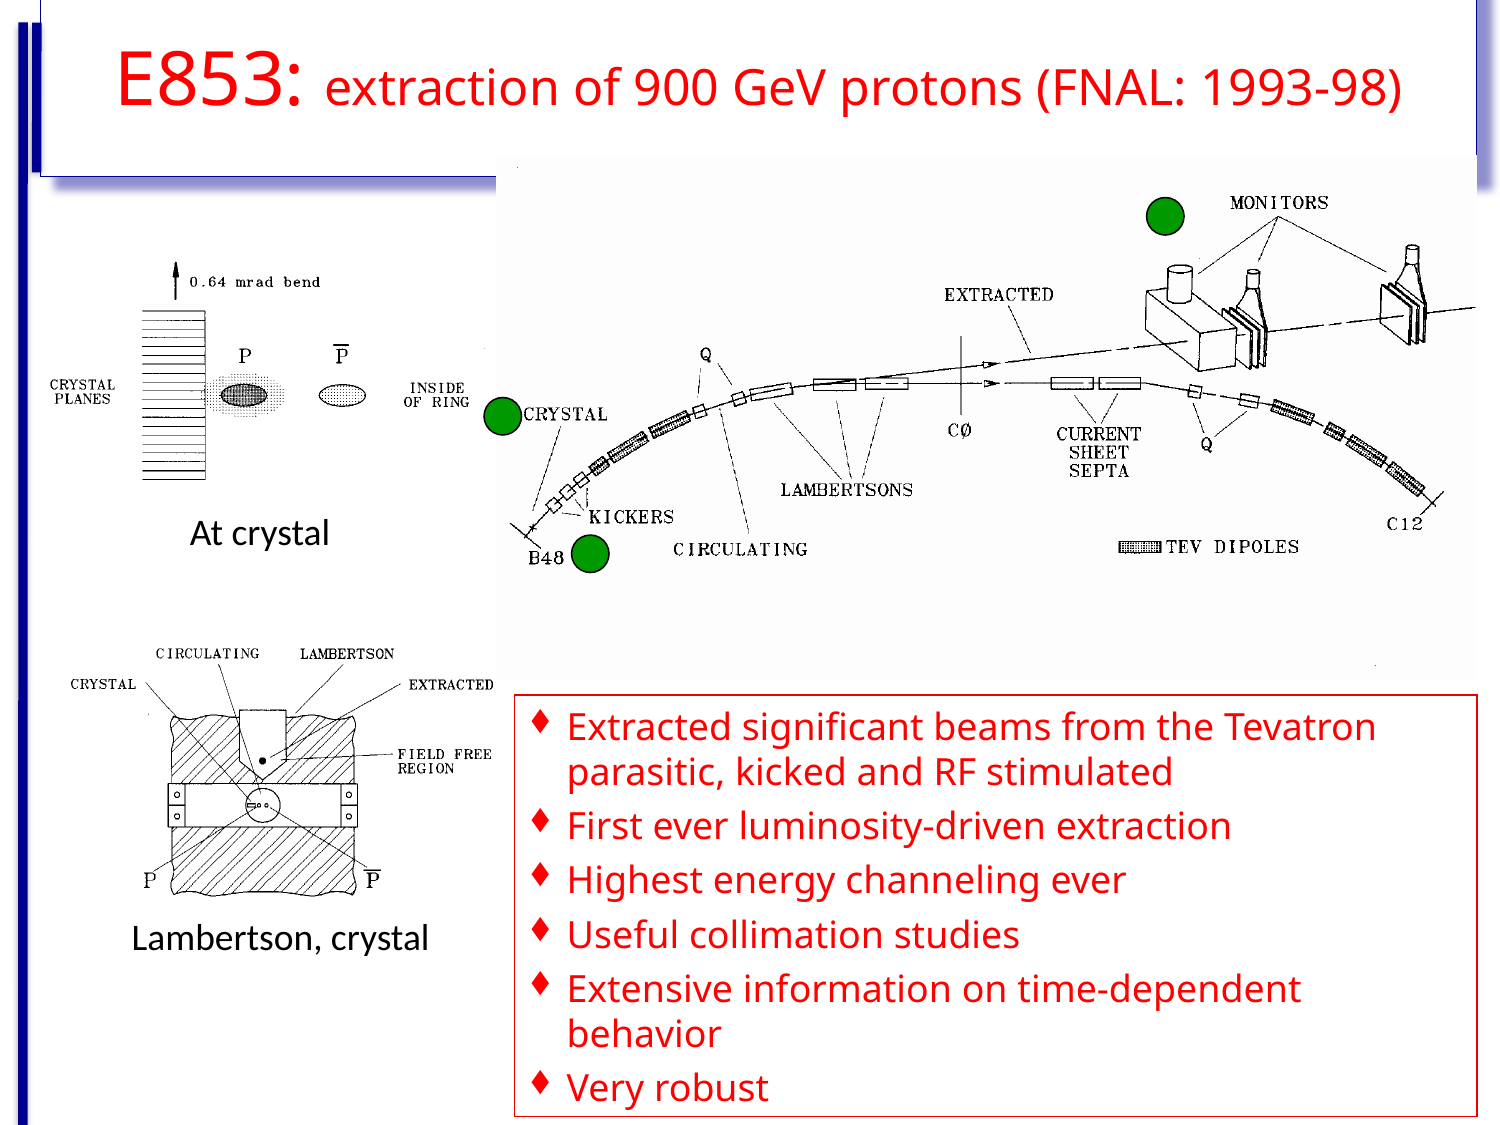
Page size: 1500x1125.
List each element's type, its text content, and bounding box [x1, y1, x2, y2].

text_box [483, 155, 1478, 679]
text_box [17, 583, 522, 988]
title E853: extraction of 900 GeV protons (FNAL: 1993-98) [40, 0, 1477, 177]
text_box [17, 212, 478, 571]
text_box Extracted significant beams from the Tevatron parasitic, kicked and RF stimulated First ever luminosity-driven extraction Highest energy channeling ever Useful collimation studies Extensive information on time-dependent behavior Very robust [514, 695, 1477, 1117]
